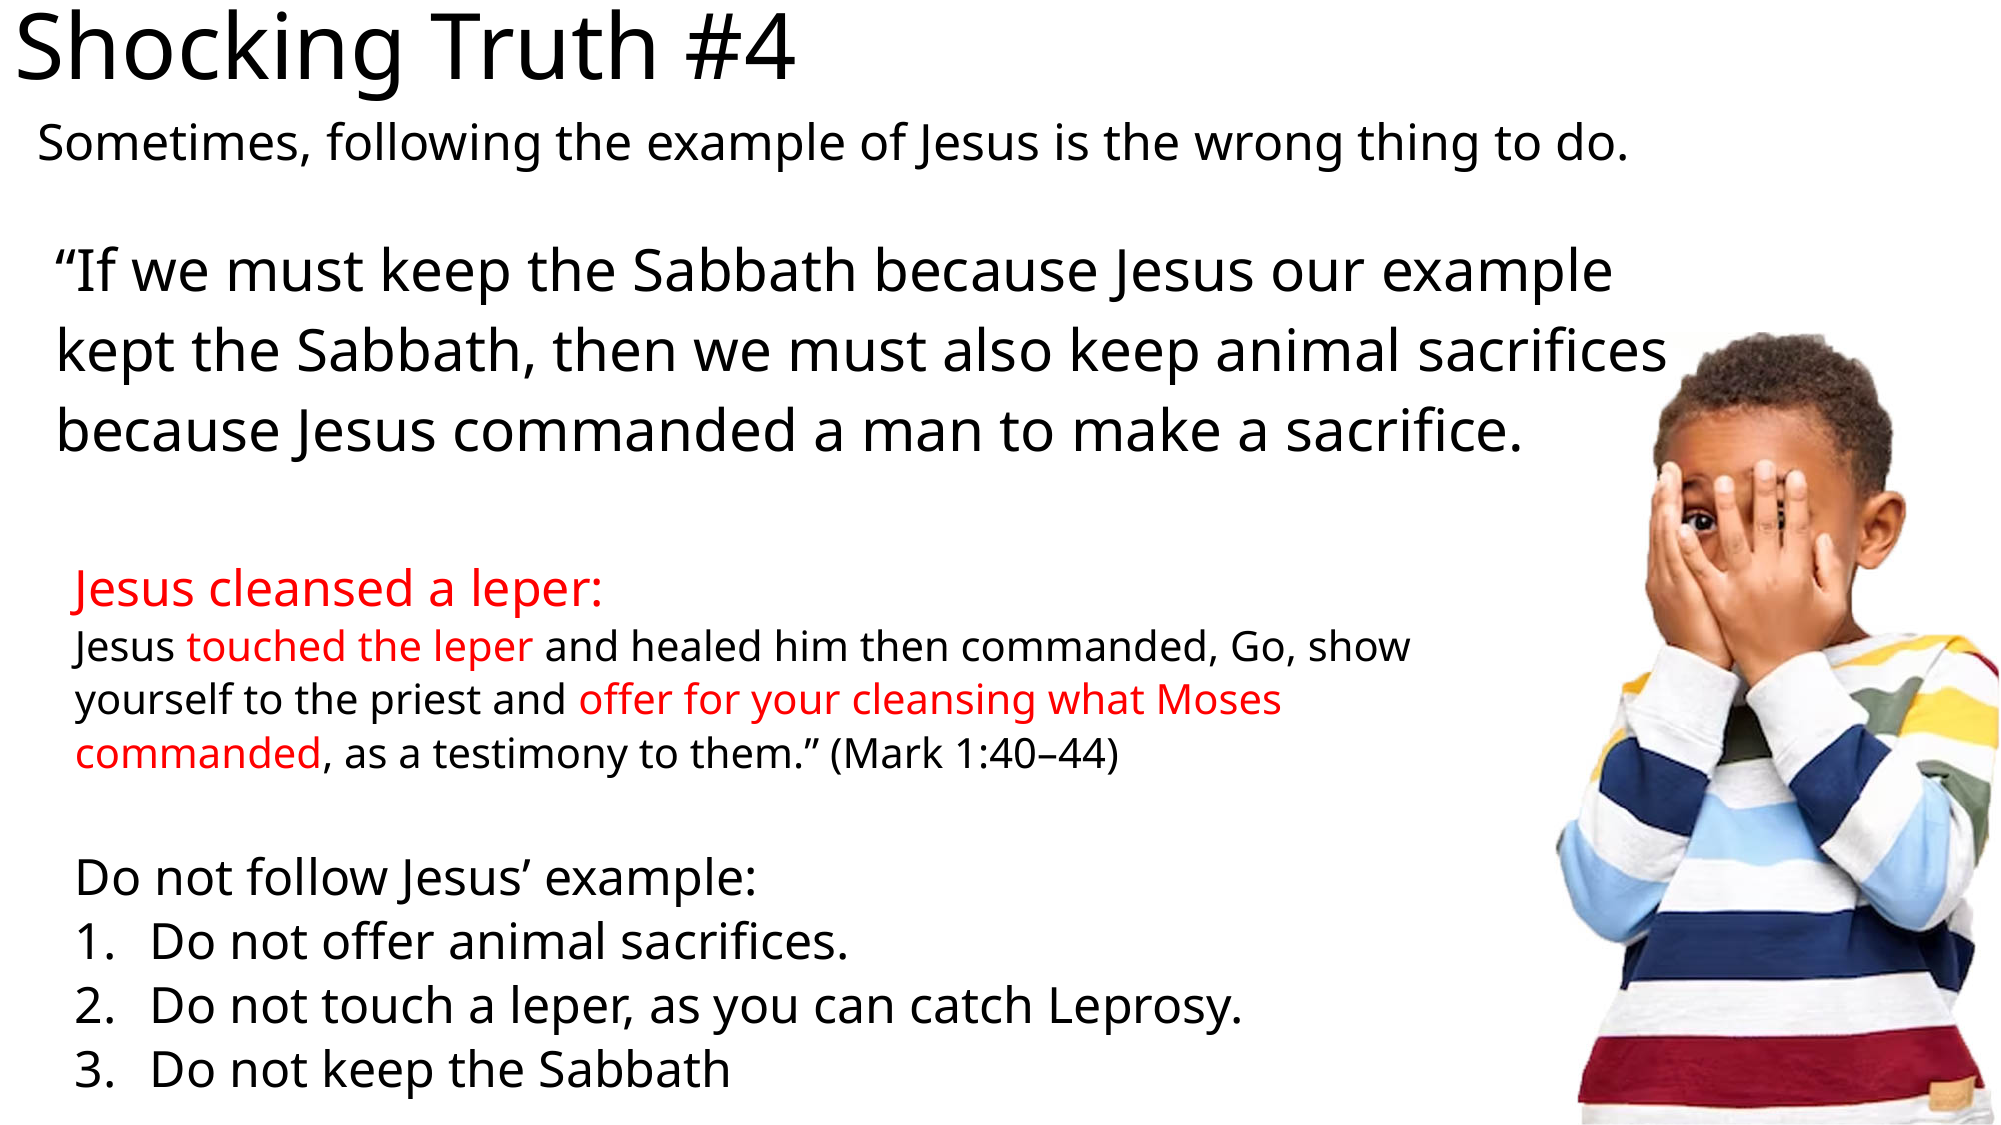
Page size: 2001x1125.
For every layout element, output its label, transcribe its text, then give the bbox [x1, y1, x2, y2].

text_box Shocking Truth #4 [0, 0, 909, 105]
text_box Jesus cleansed a leper: Jesus touched the leper and healed him then commanded, Go, show yourself to the priest and offer for your cleansing what Moses commanded, as a testimony to them.” (Mark 1:40–44) Do not follow Jesus’ example: Do not offer animal sacrifices. Do not touch a leper, as you can catch Leprosy. Do not keep the Sabbath [60, 544, 1535, 1106]
text_box Sometimes, following the example of Jesus is the wrong thing to do. [22, 103, 1678, 178]
text_box “If we must keep the Sabbath because Jesus our example kept the Sabbath, then we must also keep animal sacrifices because Jesus commanded a man to make a sacrifice. [40, 214, 1709, 471]
picture [1554, 332, 2000, 1125]
